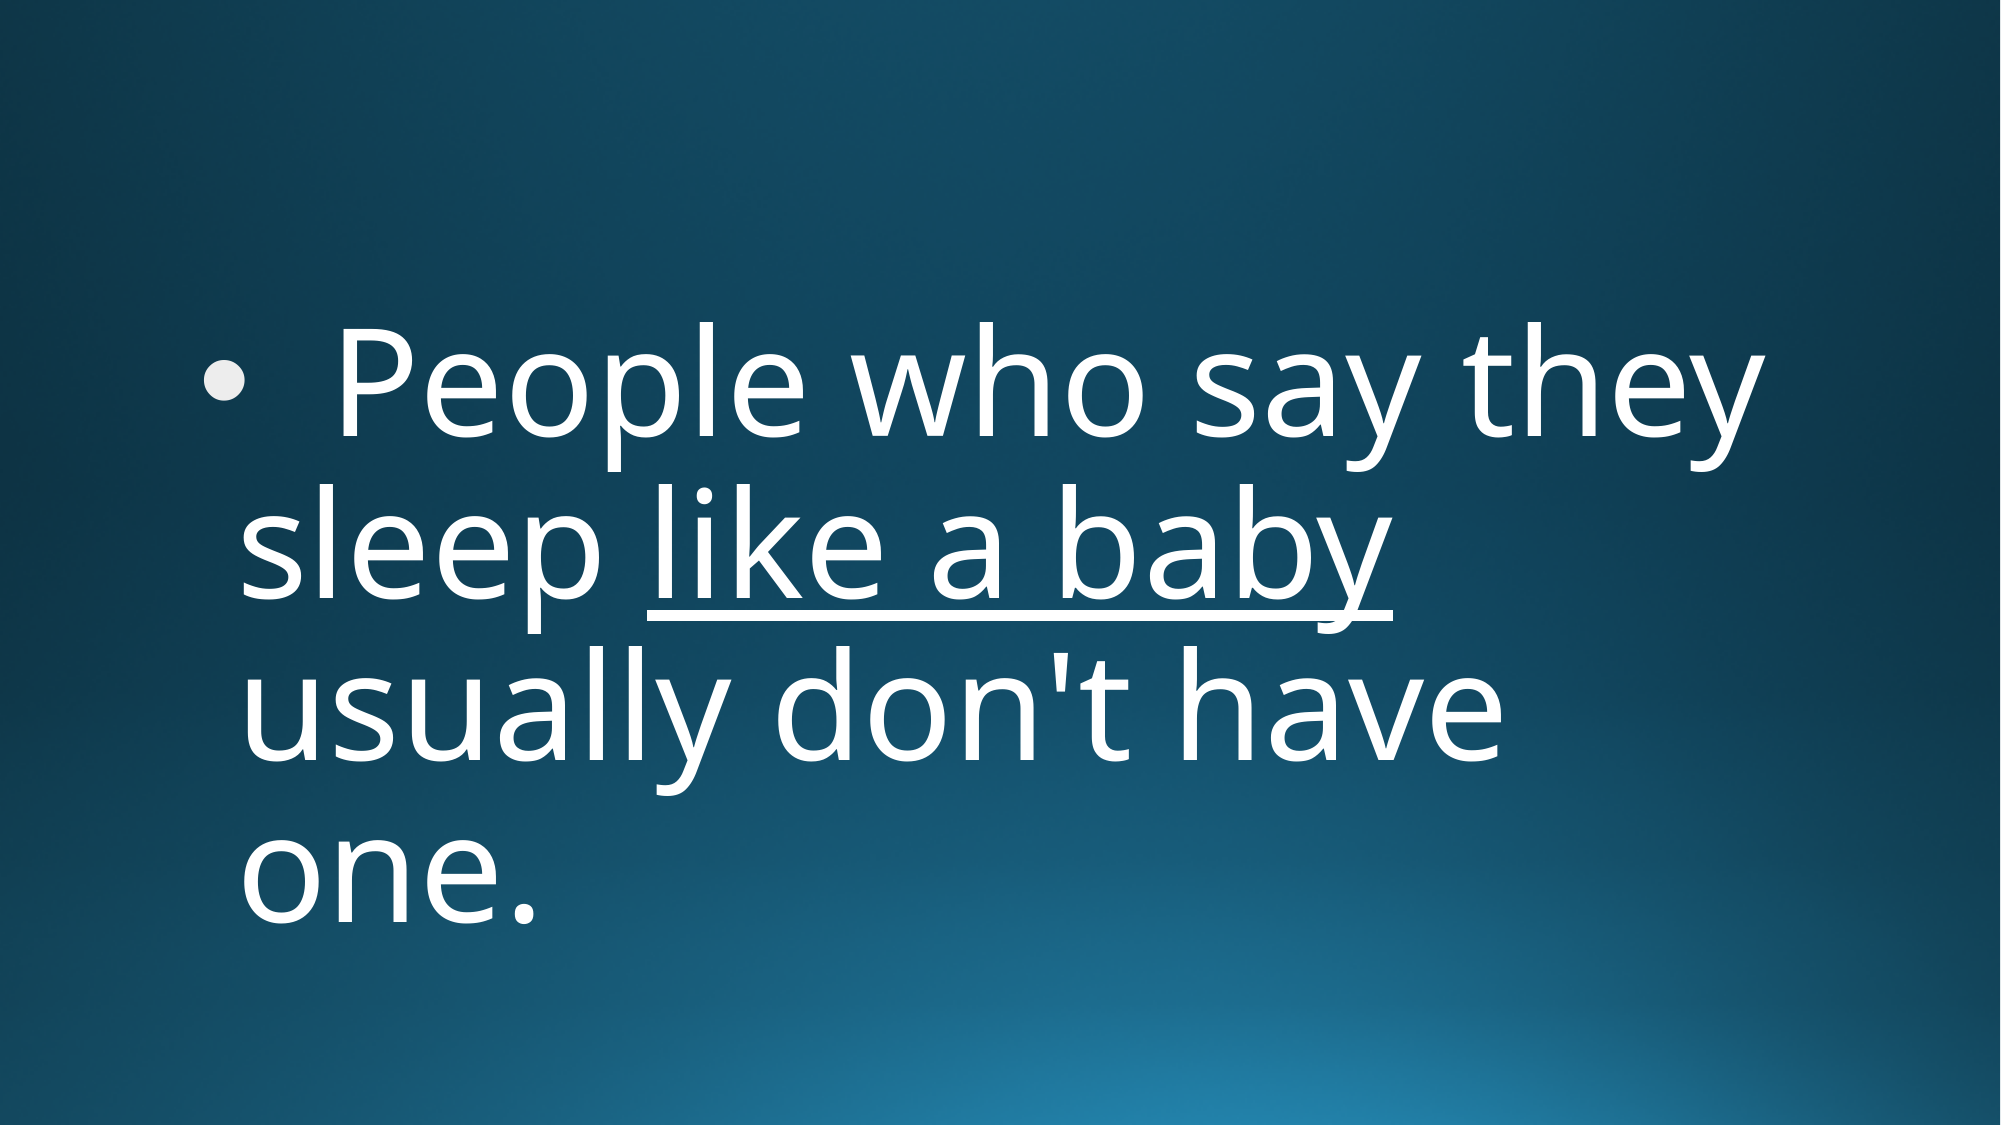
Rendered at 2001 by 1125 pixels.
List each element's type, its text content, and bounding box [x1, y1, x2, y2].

list People who say they sleep like a baby usually don't have one. [183, 299, 1863, 1014]
picture [0, 0, 2001, 1125]
